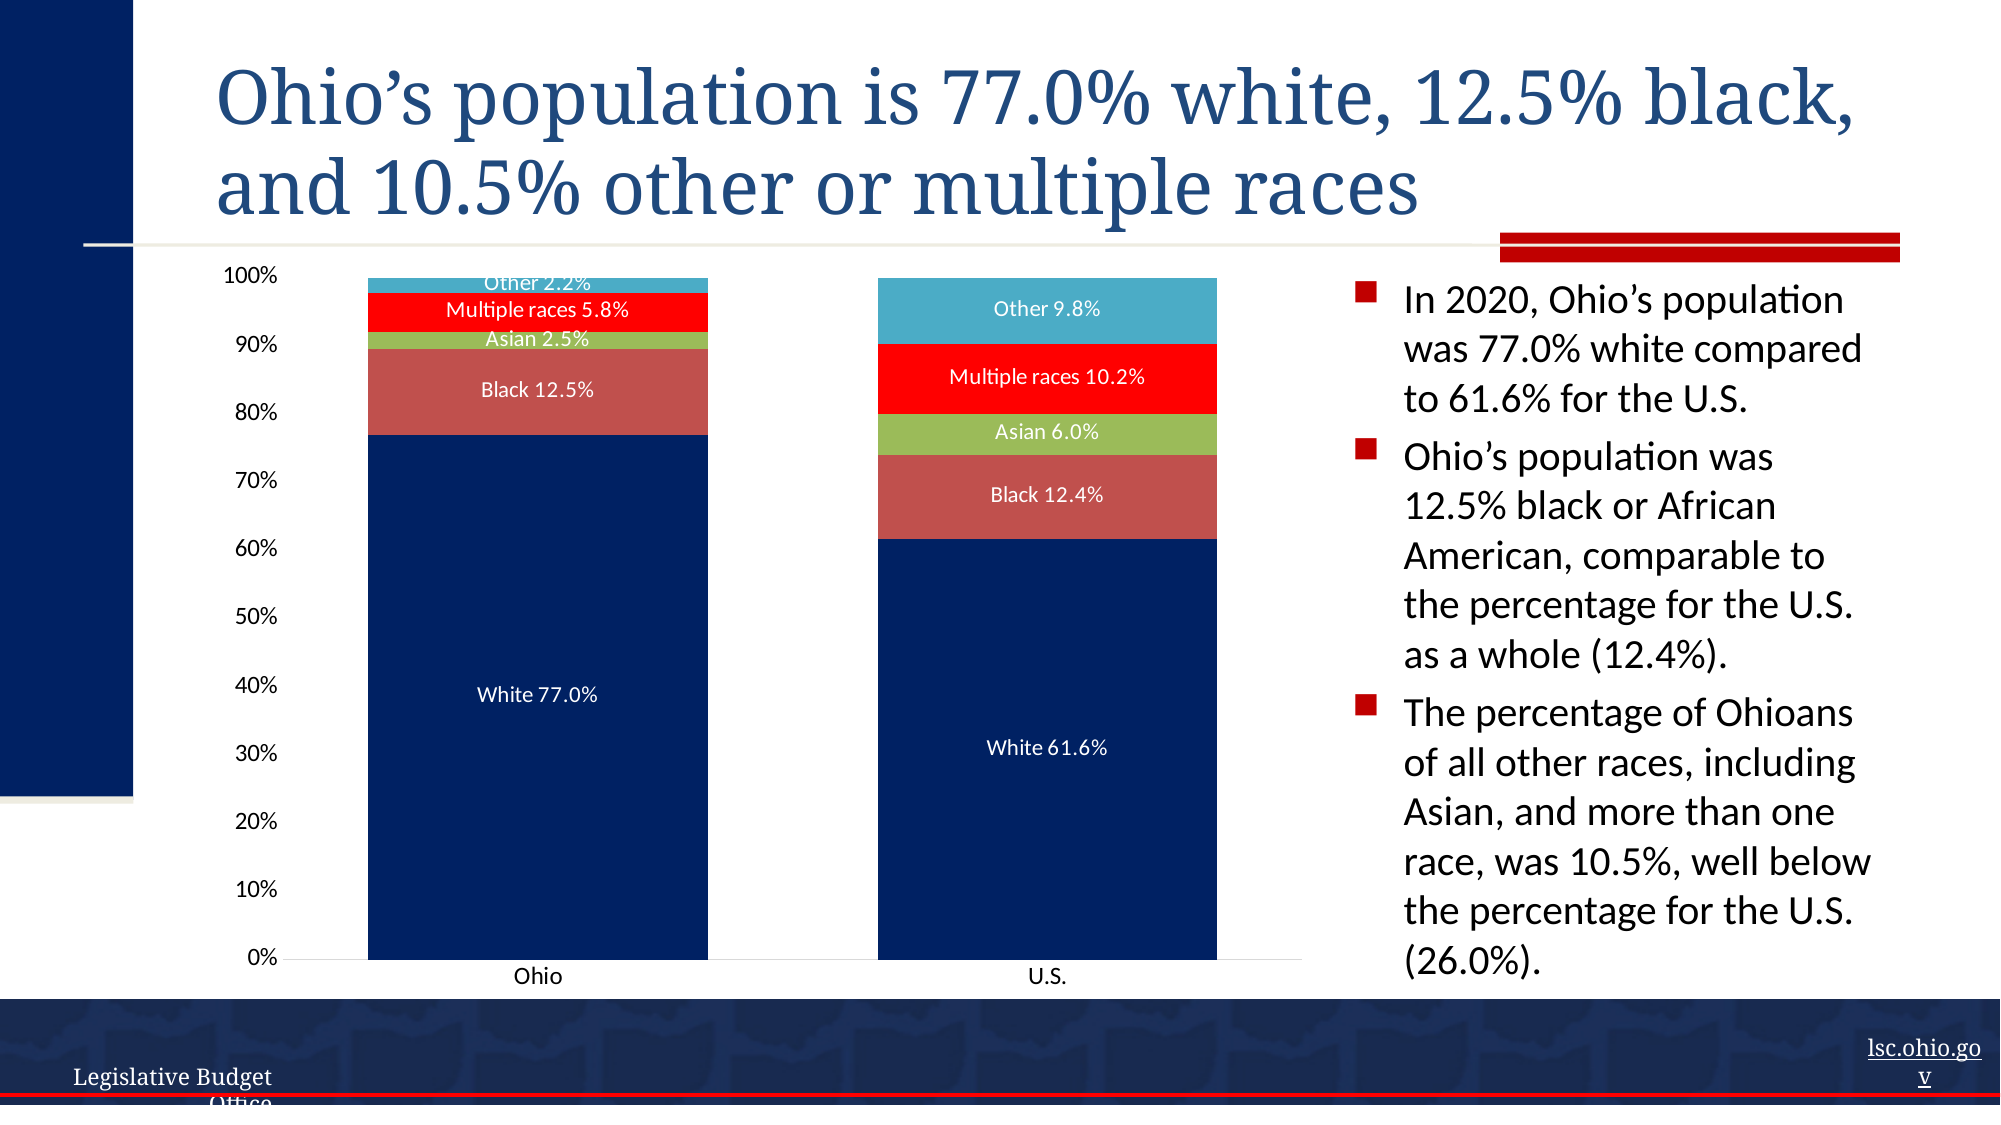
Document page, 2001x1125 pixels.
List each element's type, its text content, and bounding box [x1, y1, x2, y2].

title Ohio’s population is 77.0% white, 12.5% black, and 10.5% other or multiple races [200, 45, 1900, 234]
picture [0, 999, 2000, 1093]
picture [222, 1097, 228, 1105]
chart [199, 249, 1326, 1006]
picture [0, 1097, 211, 1105]
picture [238, 1097, 2000, 1105]
list In 2020, Ohio’s population was 77.0% white compared to 61.6% for the U.S. Ohio’s population was 12.5% black or African American, comparable to the percentage for the U.S. as a whole (12.4%). The percentage of Ohioans of all other races, including Asian, and more than one race, was 10.5%, well below the percentage for the U.S. (26.0%). [1337, 264, 1900, 1009]
picture [212, 1097, 221, 1105]
